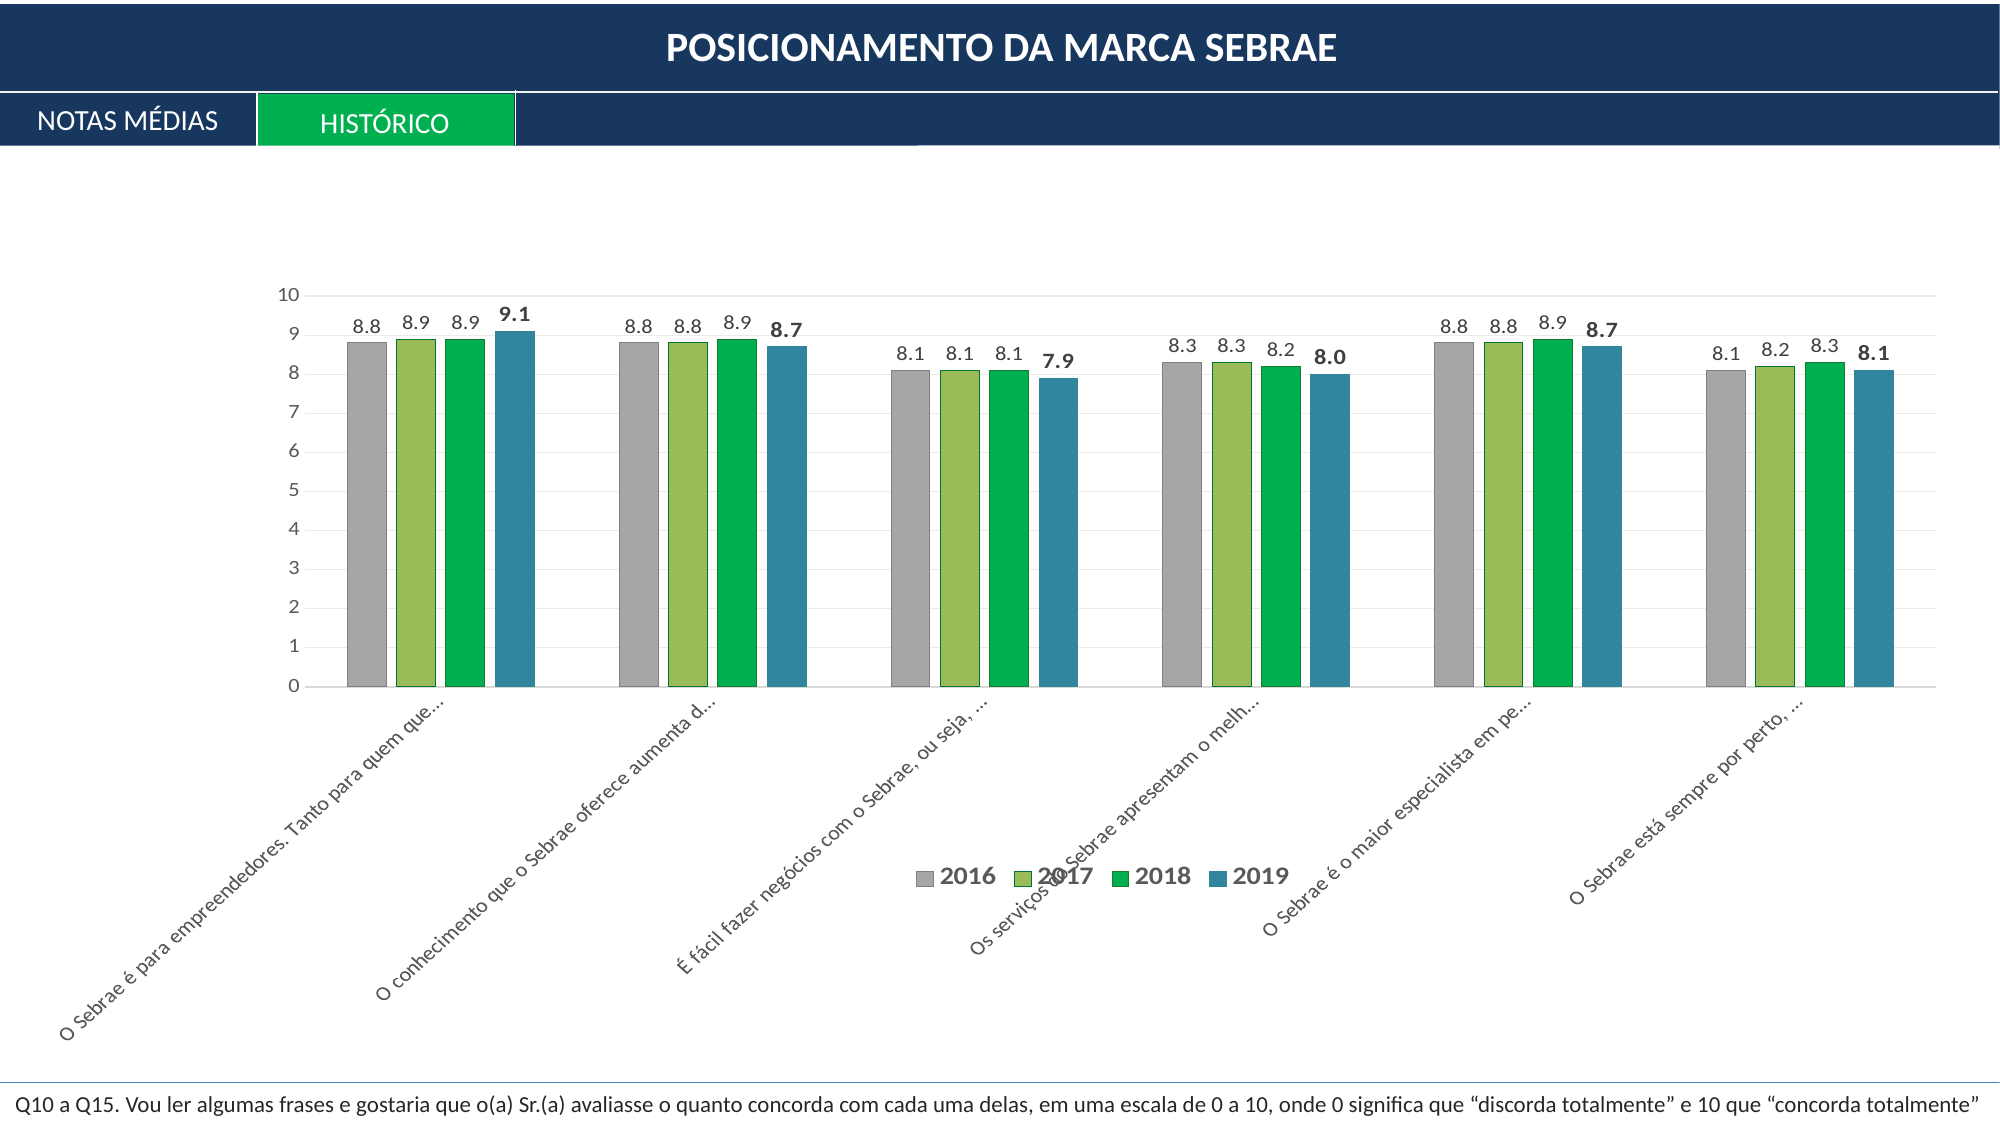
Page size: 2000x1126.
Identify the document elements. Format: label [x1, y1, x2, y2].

text_box [0, 1082, 2000, 1125]
chart [54, 255, 1957, 1048]
text_box [0, 2, 2000, 147]
